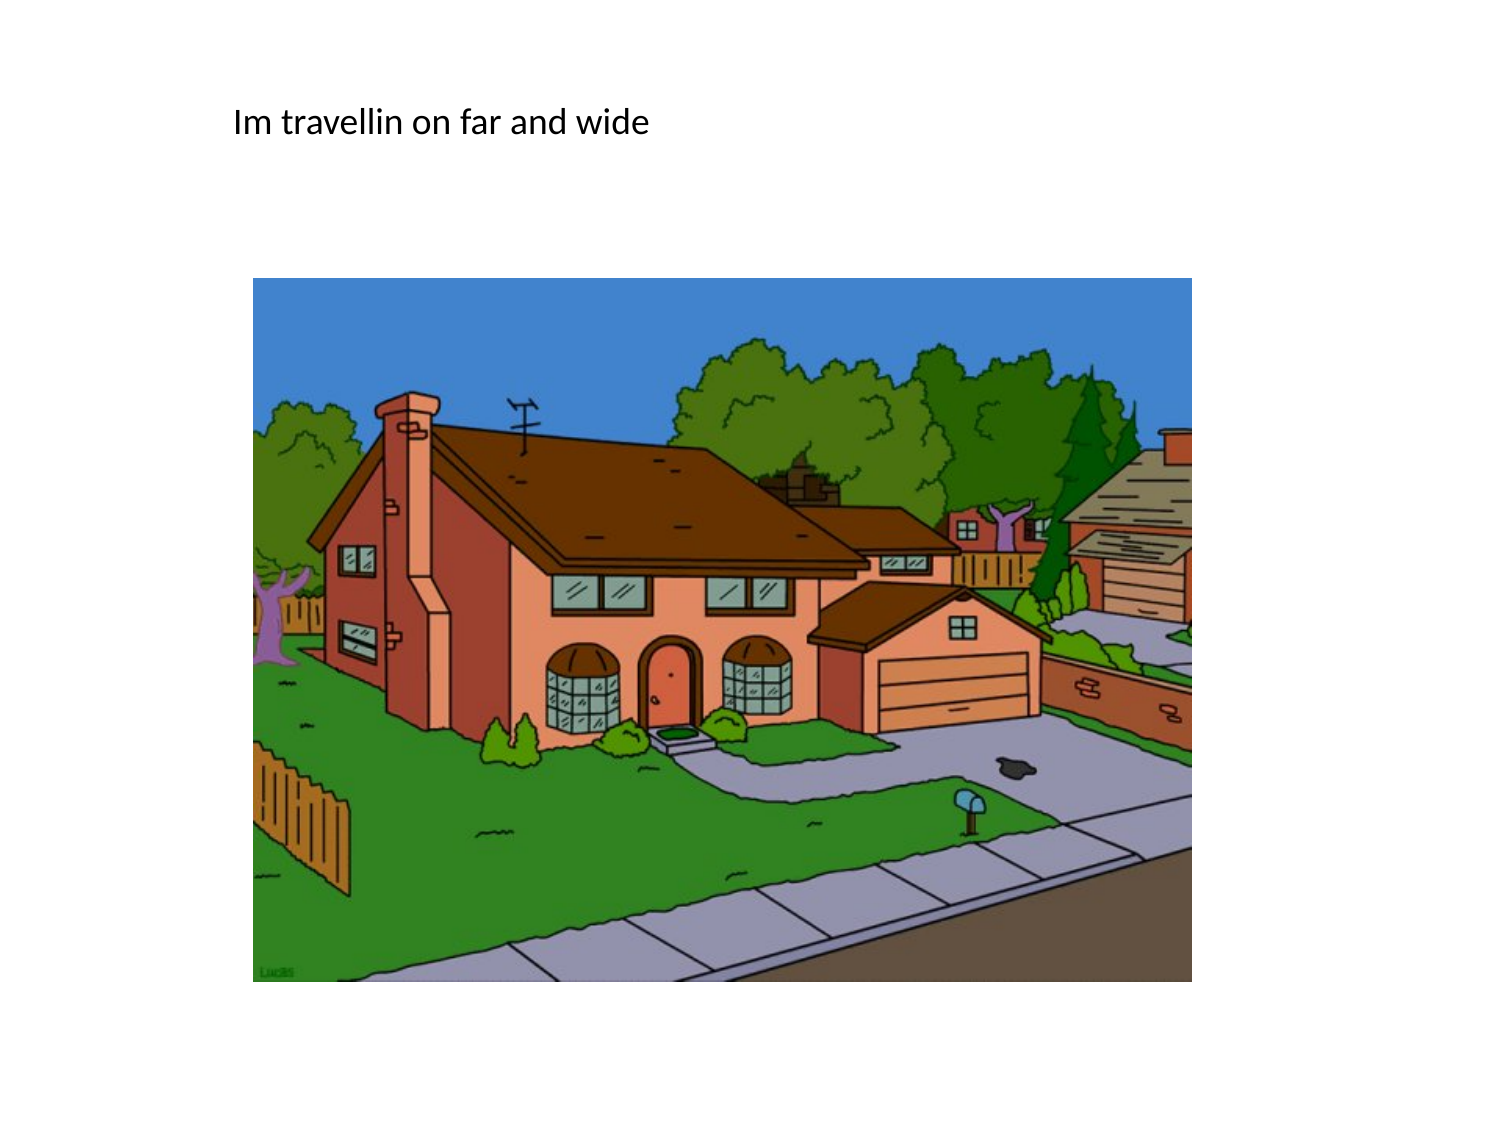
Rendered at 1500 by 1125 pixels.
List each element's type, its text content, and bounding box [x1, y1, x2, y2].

picture [253, 278, 1192, 983]
text_box Im travellin on far and wide [218, 89, 1211, 150]
